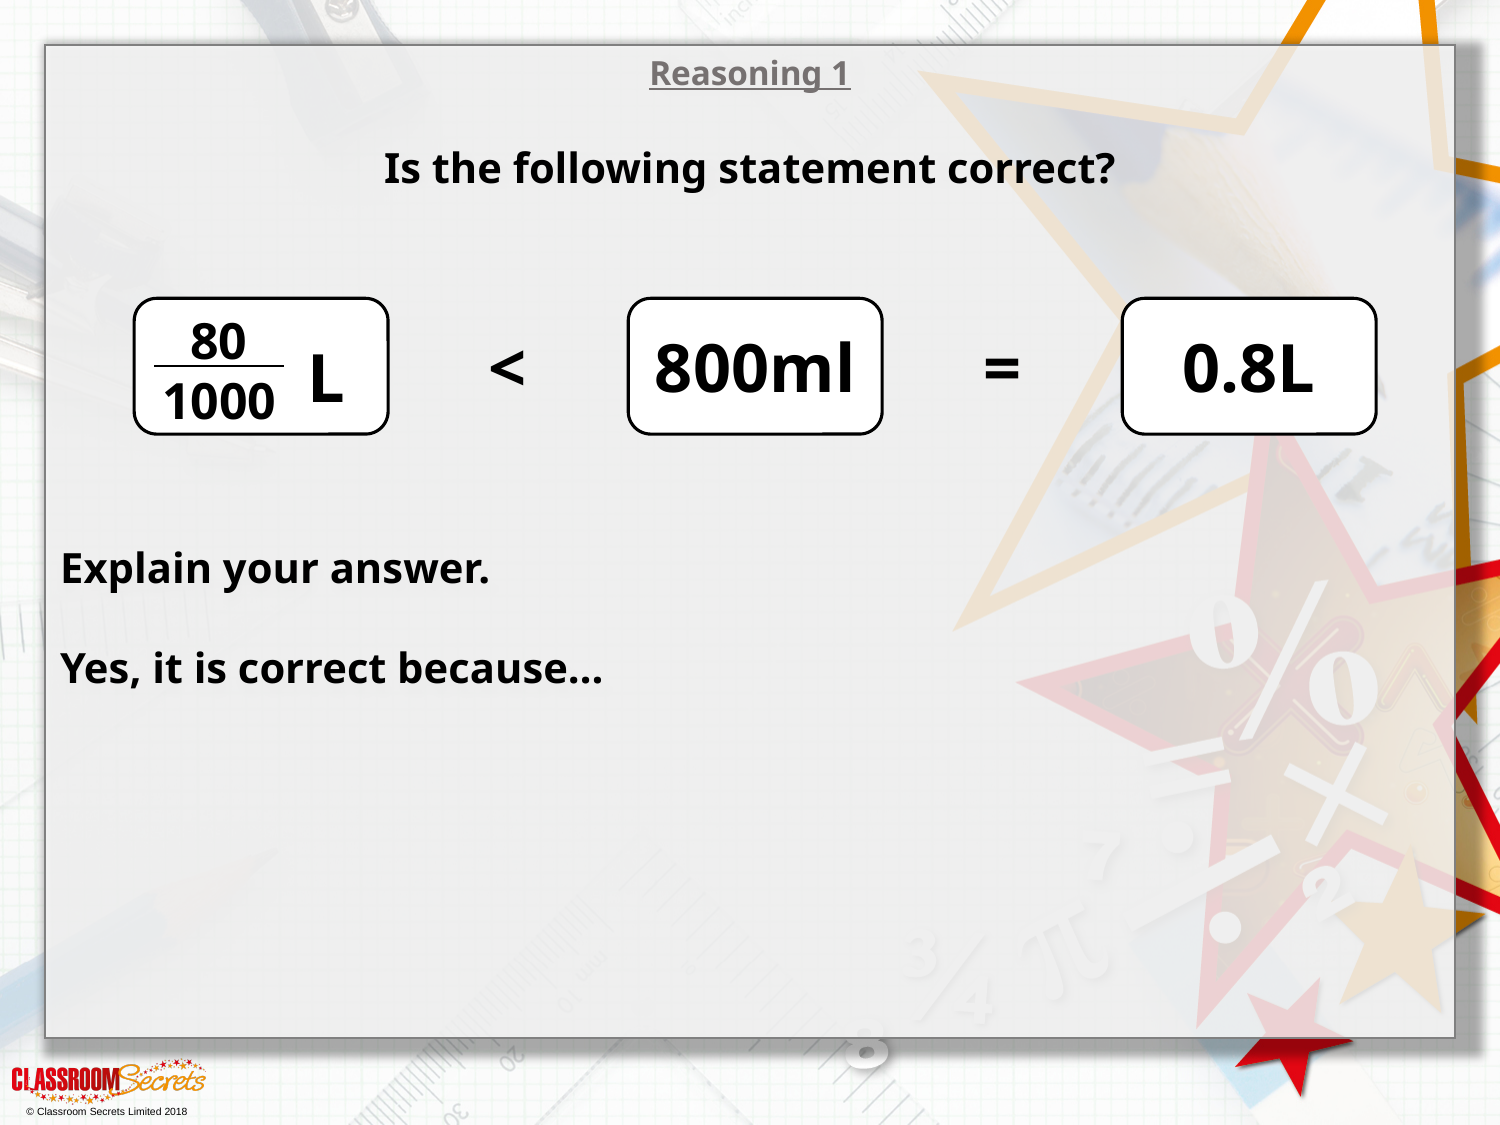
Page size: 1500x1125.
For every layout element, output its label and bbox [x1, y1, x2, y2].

text_box [11, 1058, 207, 1125]
picture [0, 0, 1500, 1125]
